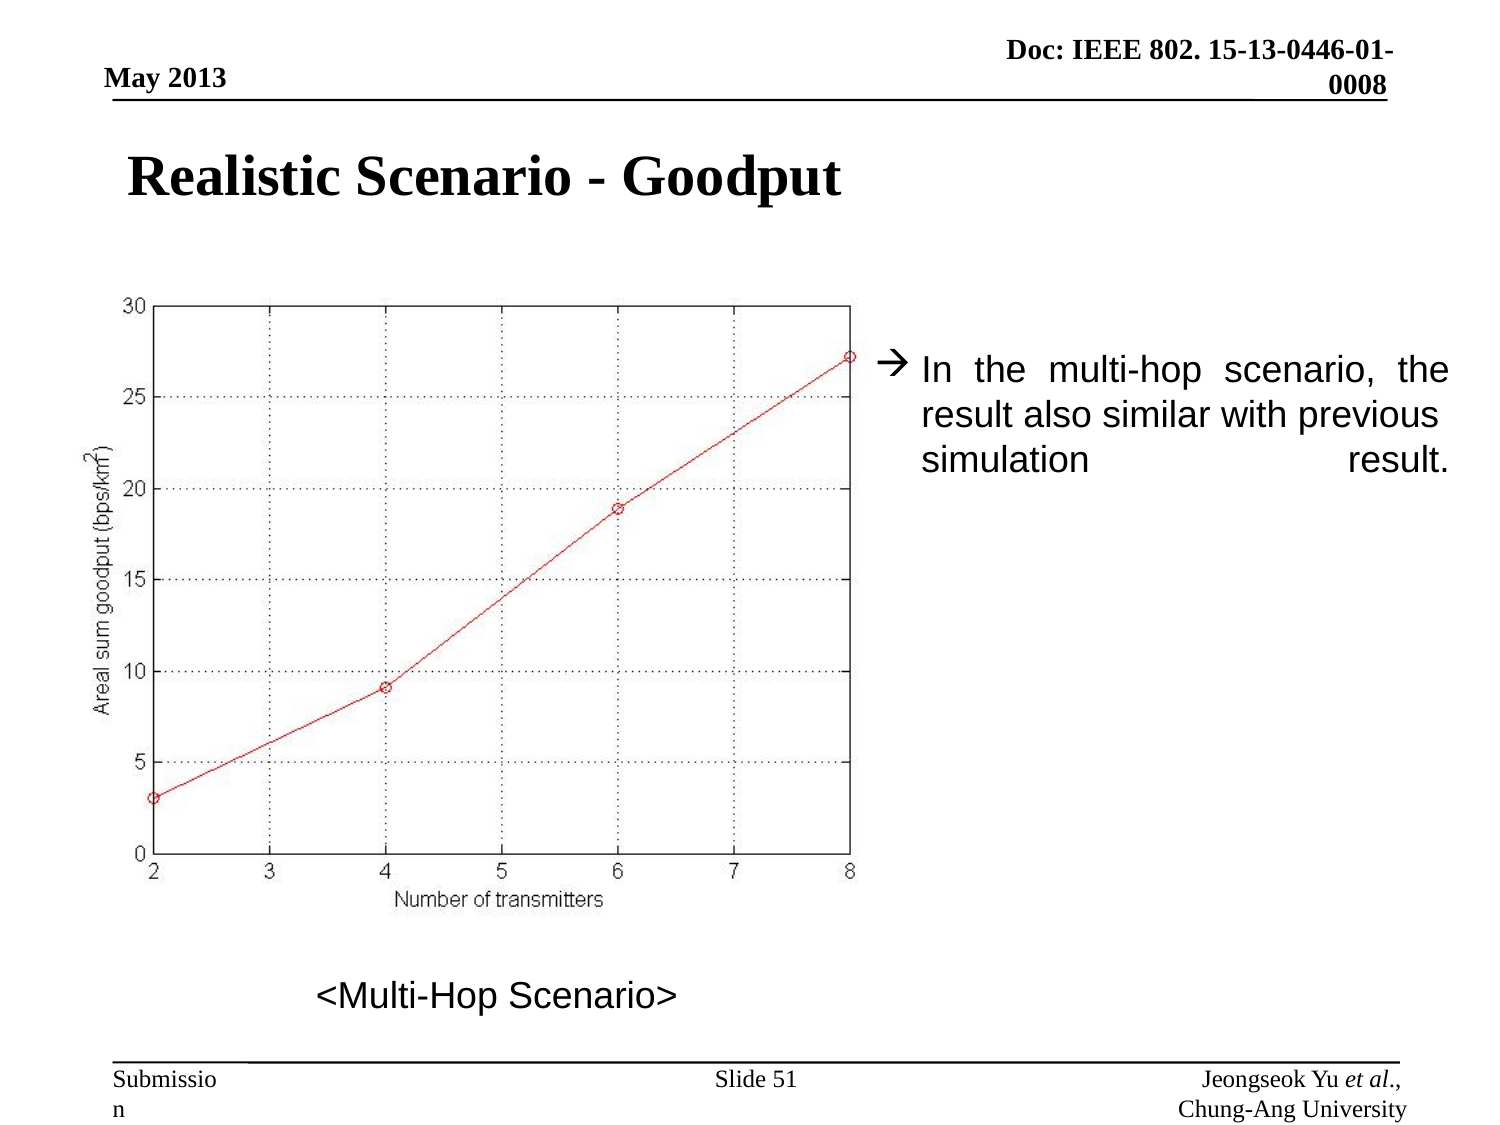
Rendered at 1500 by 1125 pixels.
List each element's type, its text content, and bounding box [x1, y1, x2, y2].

text_box <Multi-Hop Scenario> [301, 963, 831, 1024]
picture [37, 255, 935, 927]
text_box In the multi-hop scenario, the result also similar with previous simulation result. [939, 338, 1465, 668]
title Realistic Scenario - Goodput [112, 112, 1388, 232]
slide_number Slide 51 [712, 1061, 800, 1093]
